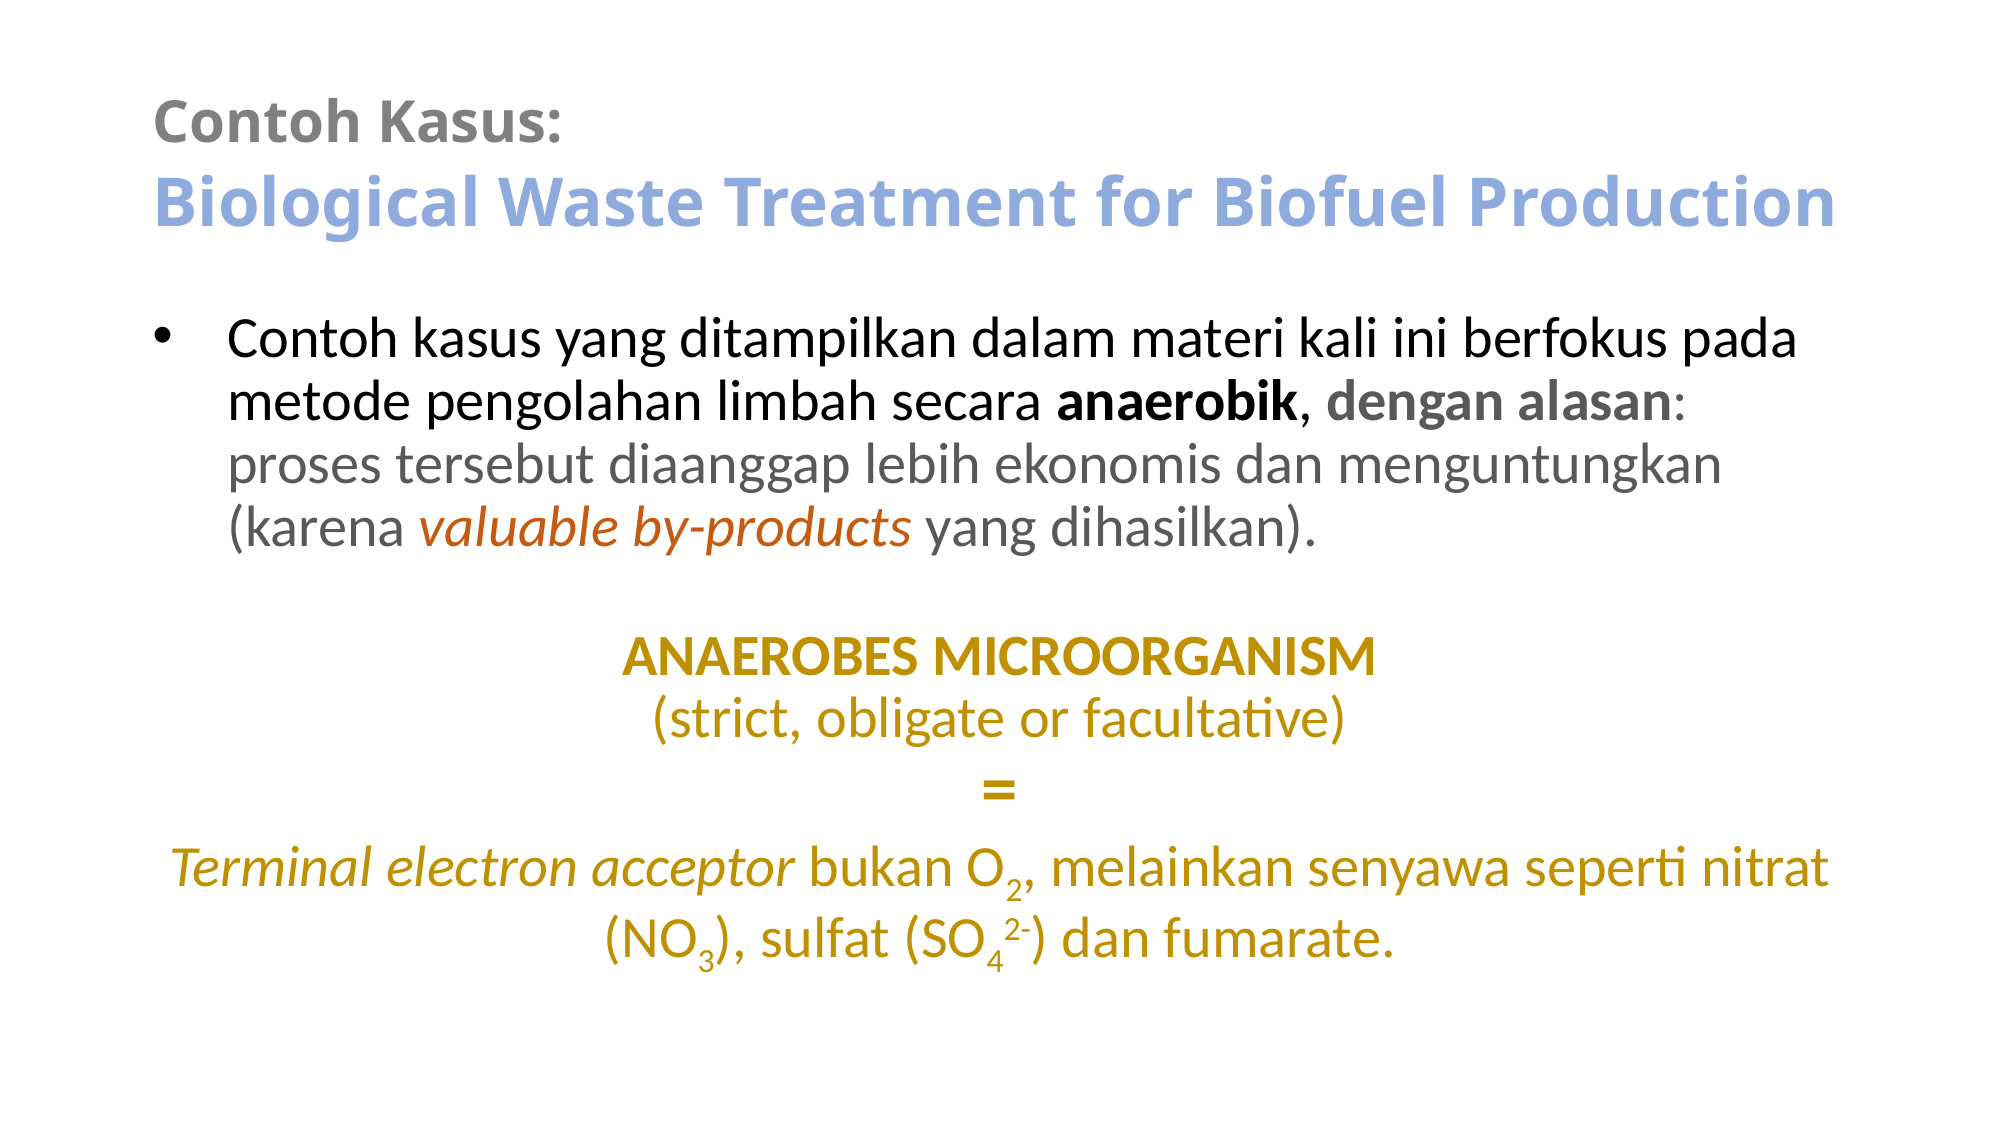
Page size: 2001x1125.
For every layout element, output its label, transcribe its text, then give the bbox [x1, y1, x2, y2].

title Contoh Kasus: Biological Waste Treatment for Biofuel Production [137, 59, 1863, 278]
text_box ANAEROBES MICROORGANISM (strict, obligate or facultative) = Terminal electron acceptor bukan O2, melainkan senyawa seperti nitrat (NO3), sulfat (SO42-) dan fumarate. [137, 617, 1863, 989]
list Contoh kasus yang ditampilkan dalam materi kali ini berfokus pada metode pengolahan limbah secara anaerobik, dengan alasan: proses tersebut diaanggap lebih ekonomis dan menguntungkan (karena valuable by-products yang dihasilkan). [137, 299, 1863, 596]
